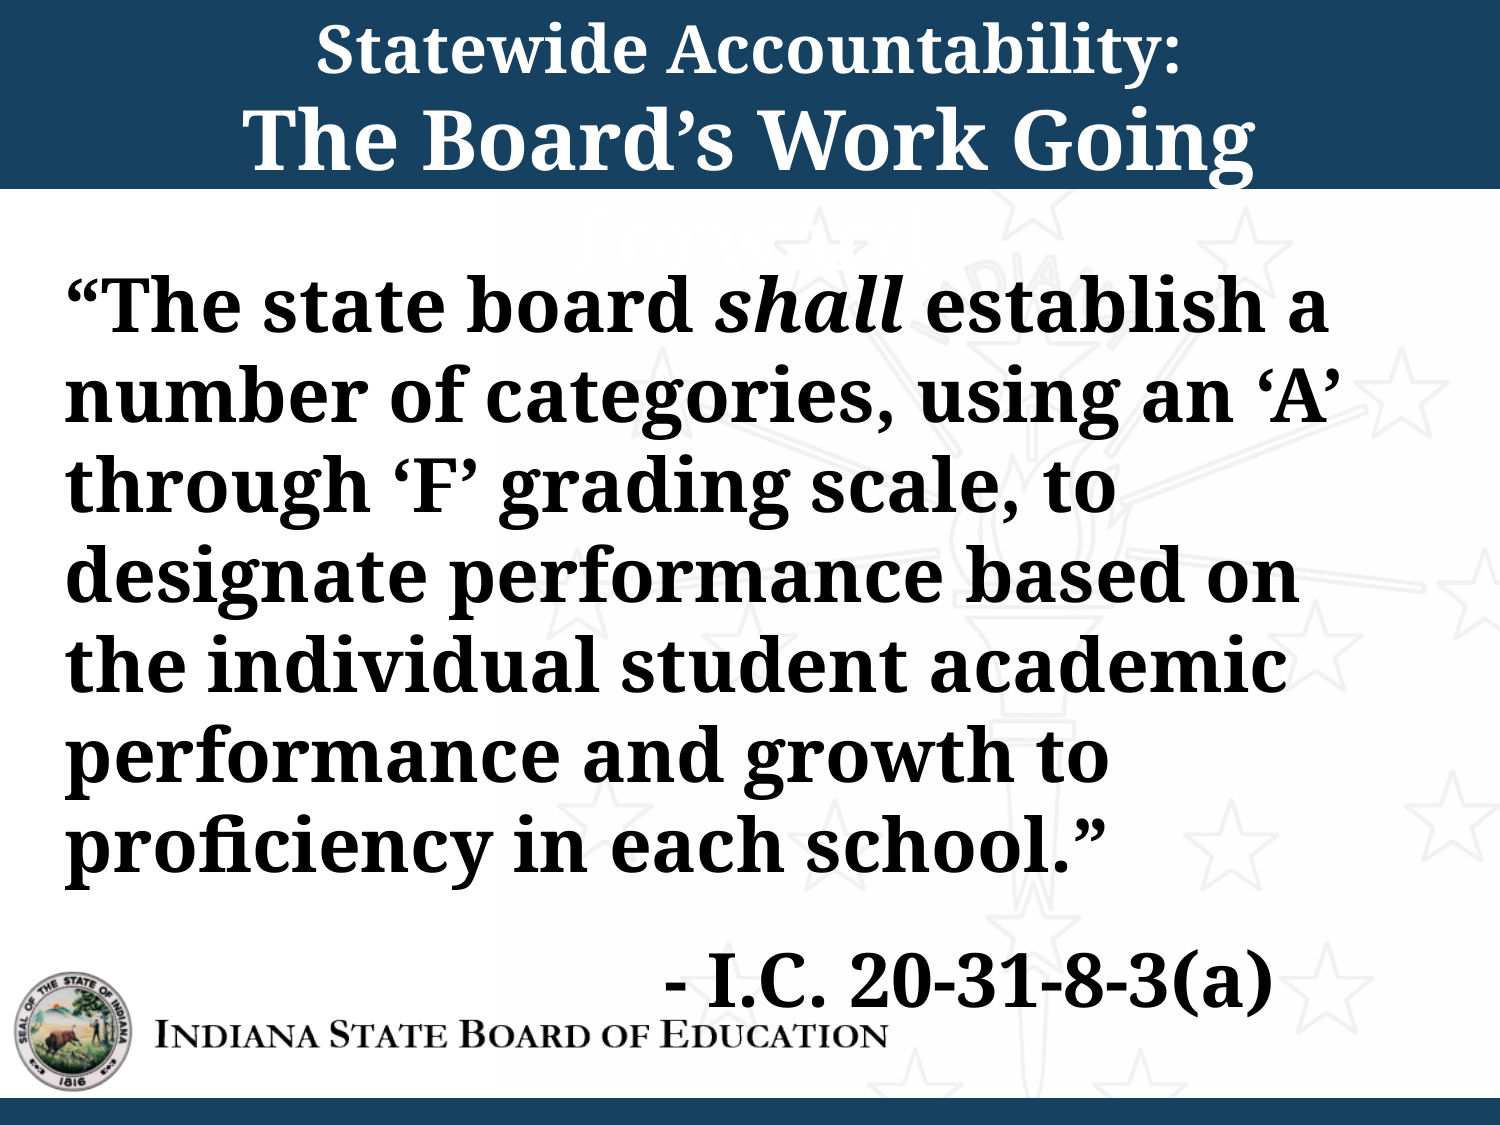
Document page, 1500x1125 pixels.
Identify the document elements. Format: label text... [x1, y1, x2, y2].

text_box Statewide Accountability: The Board’s Work Going Forward [50, 0, 1450, 249]
text_box “The state board shall establish a number of categories, using an ‘A’ through ‘F’ grading scale, to designate performance based on the individual student academic performance and growth to proficiency in each school.” - I.C. 20-31-8-3(a) [50, 249, 1450, 1030]
picture [0, 965, 904, 1100]
